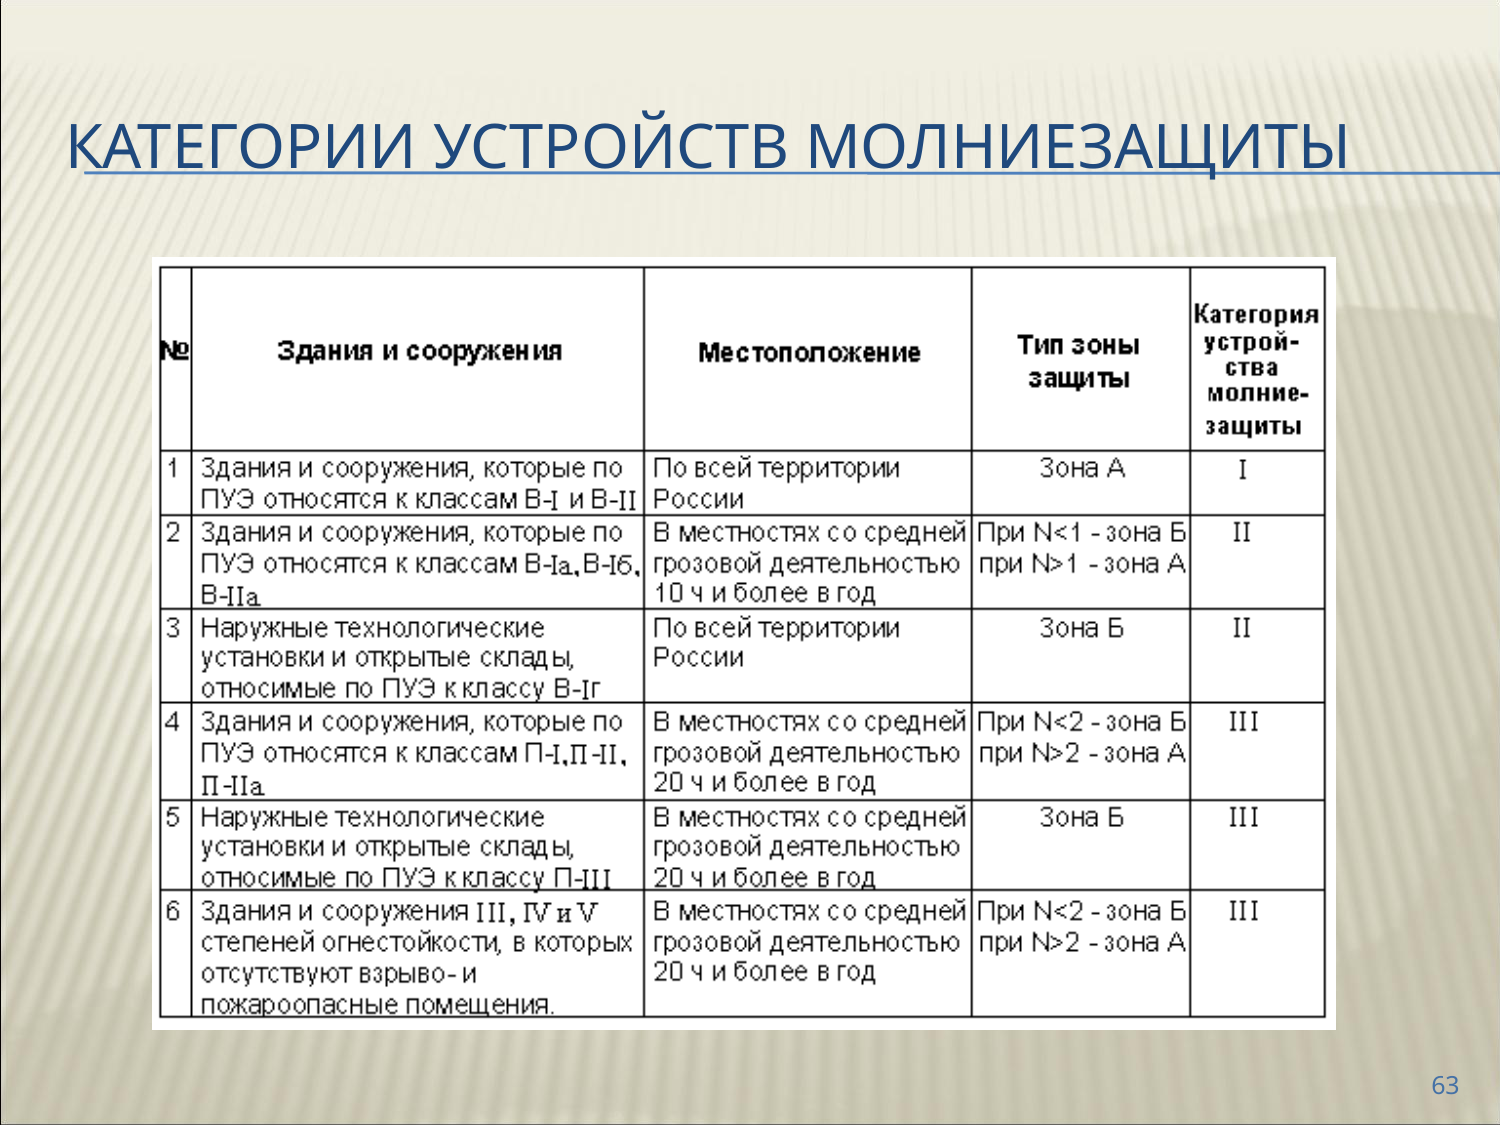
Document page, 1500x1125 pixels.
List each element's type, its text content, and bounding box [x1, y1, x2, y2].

picture [0, 0, 1500, 1125]
slide_number 63 [1350, 1061, 1475, 1103]
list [152, 257, 1337, 1031]
title Категории устройств молниезащиты [50, 75, 1475, 213]
